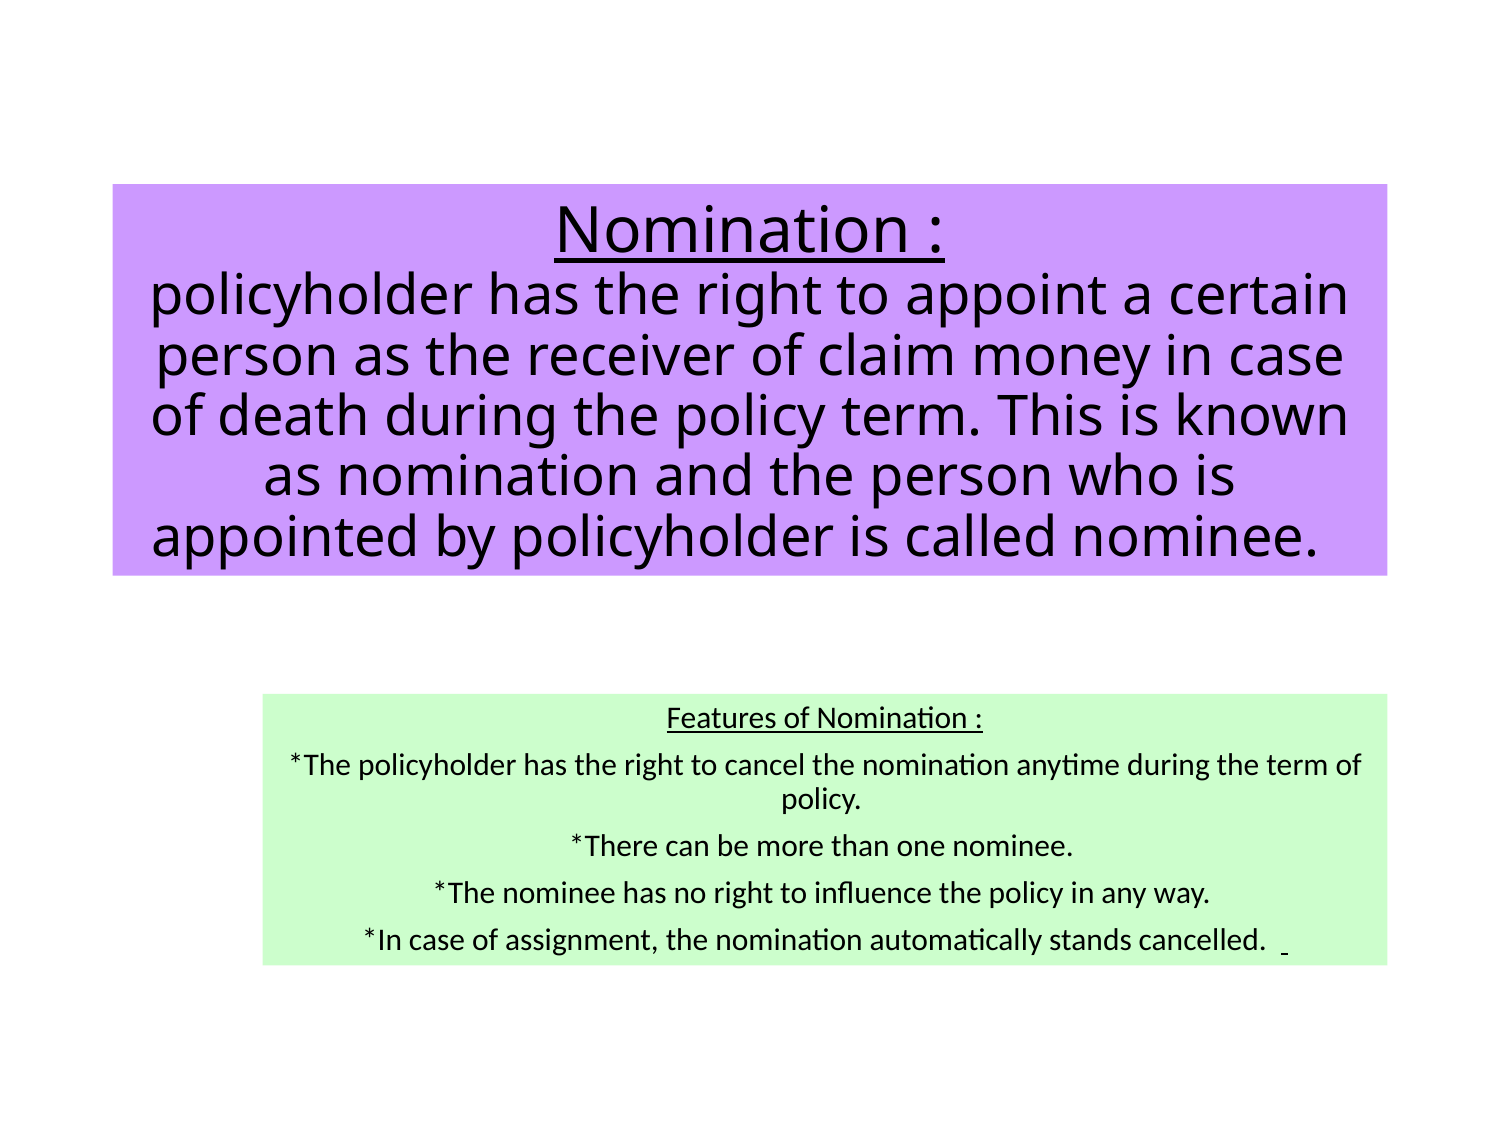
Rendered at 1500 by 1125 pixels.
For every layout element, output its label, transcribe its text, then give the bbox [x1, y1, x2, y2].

subtitle Features of Nomination : *The policyholder has the right to cancel the nomination anytime during the term of policy. *There can be more than one nominee. *The nominee has no right to influence the policy in any way. *In case of assignment, the nomination automatically stands cancelled. [262, 693, 1388, 966]
title Nomination : policyholder has the right to appoint a certain person as the receiver of claim money in case of death during the policy term. This is known as nomination and the person who is appointed by policyholder is called nominee. [112, 184, 1388, 576]
